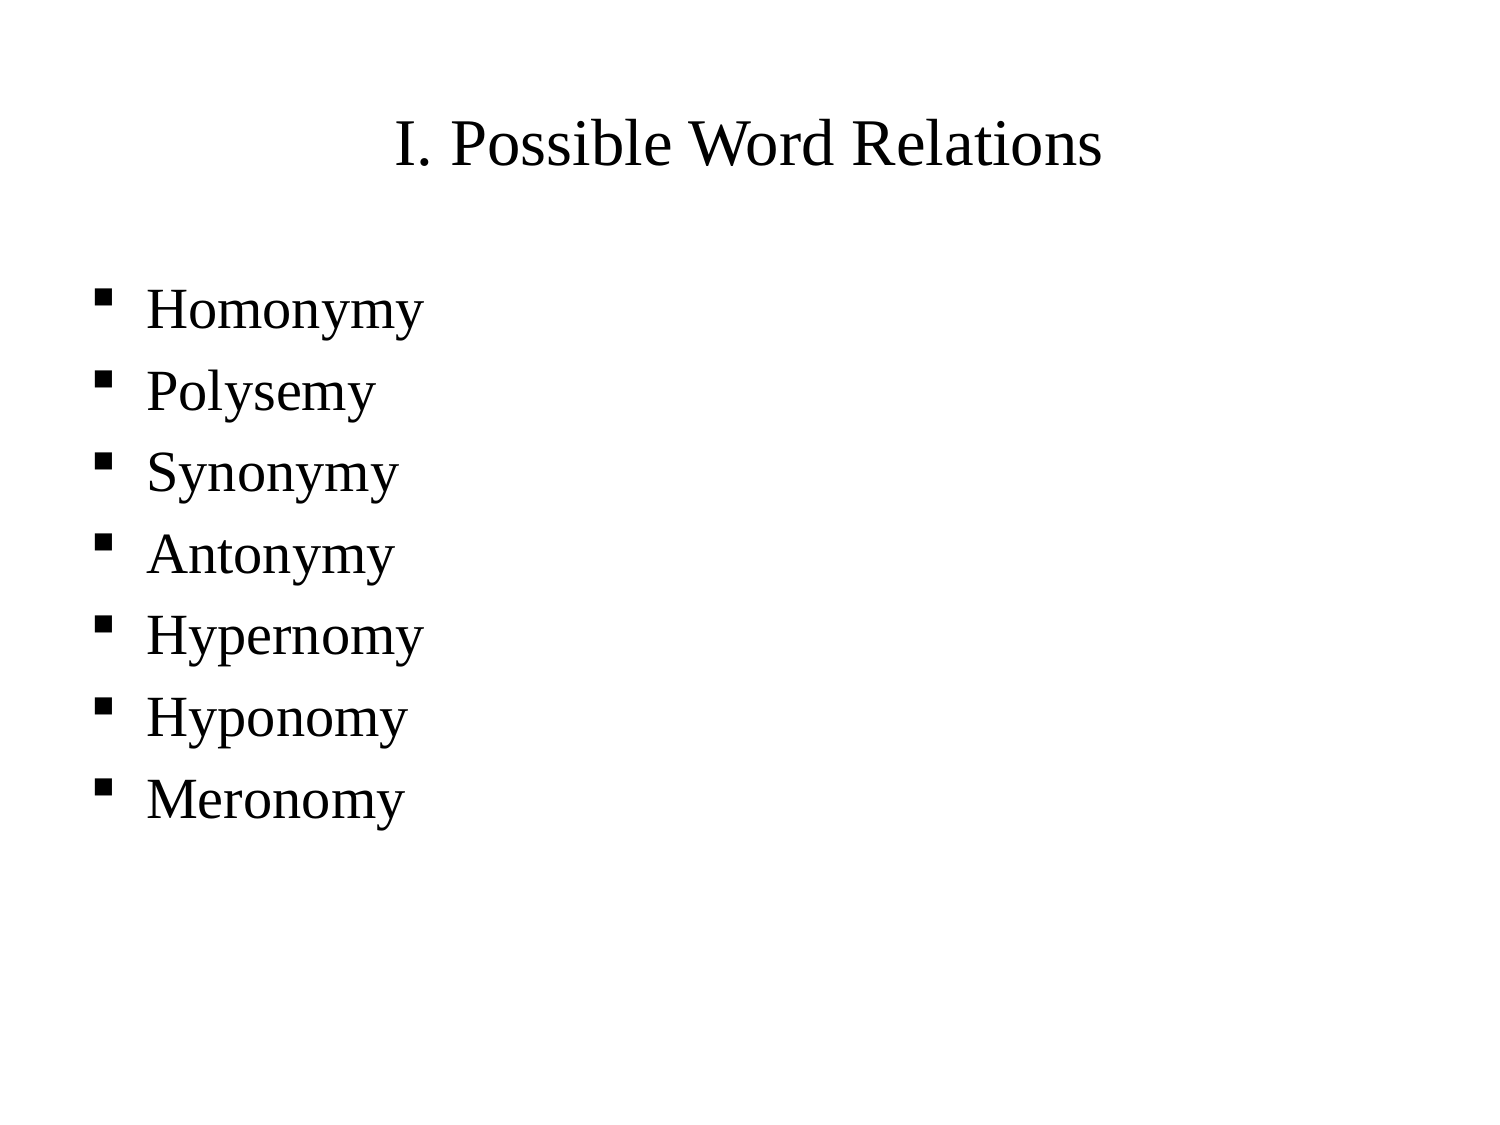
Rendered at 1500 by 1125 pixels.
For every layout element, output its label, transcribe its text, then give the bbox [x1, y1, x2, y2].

title I. Possible Word Relations [74, 44, 1426, 233]
list Homonymy Polysemy Synonymy Antonymy Hypernomy Hyponomy Meronomy [74, 262, 1426, 1006]
